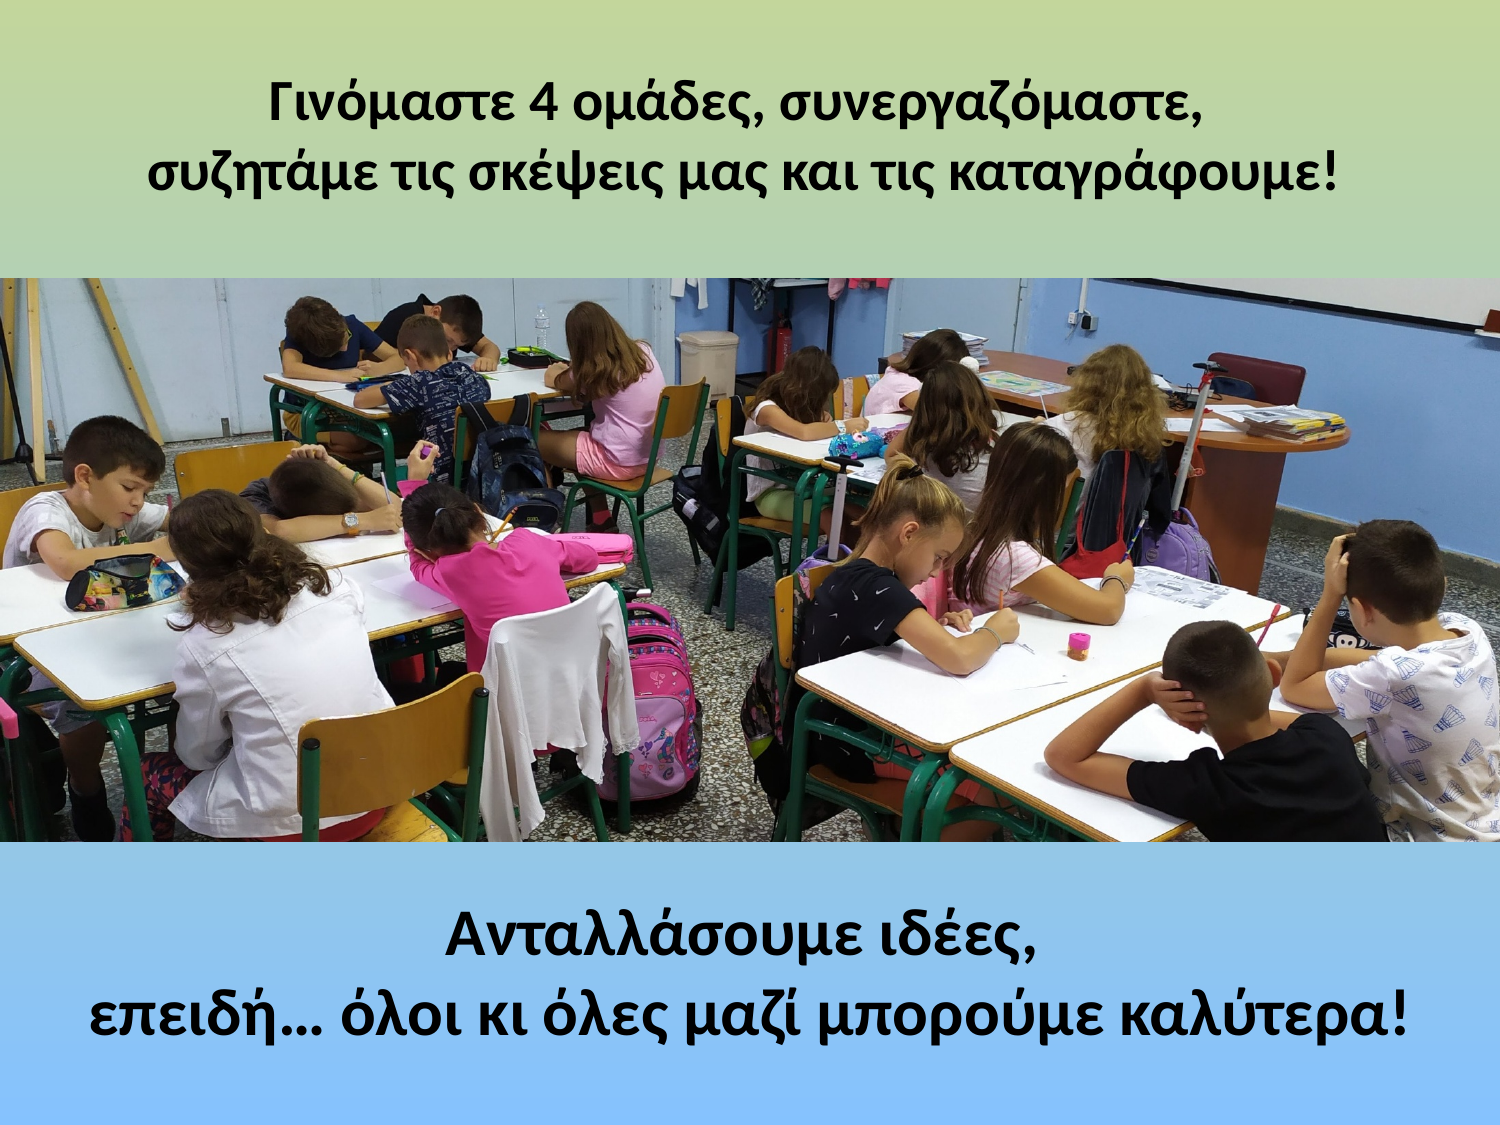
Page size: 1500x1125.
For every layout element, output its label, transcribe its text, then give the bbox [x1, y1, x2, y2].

text_box Ανταλλάσουμε ιδέες, επειδή… όλοι κι όλες μαζί μπορούμε καλύτερα! [29, 881, 1471, 1057]
picture [0, 278, 1500, 843]
text_box Γινόμαστε 4 ομάδες, συνεργαζόμαστε, συζητάμε τις σκέψεις μας και τις καταγράφουμε! [29, 54, 1459, 210]
